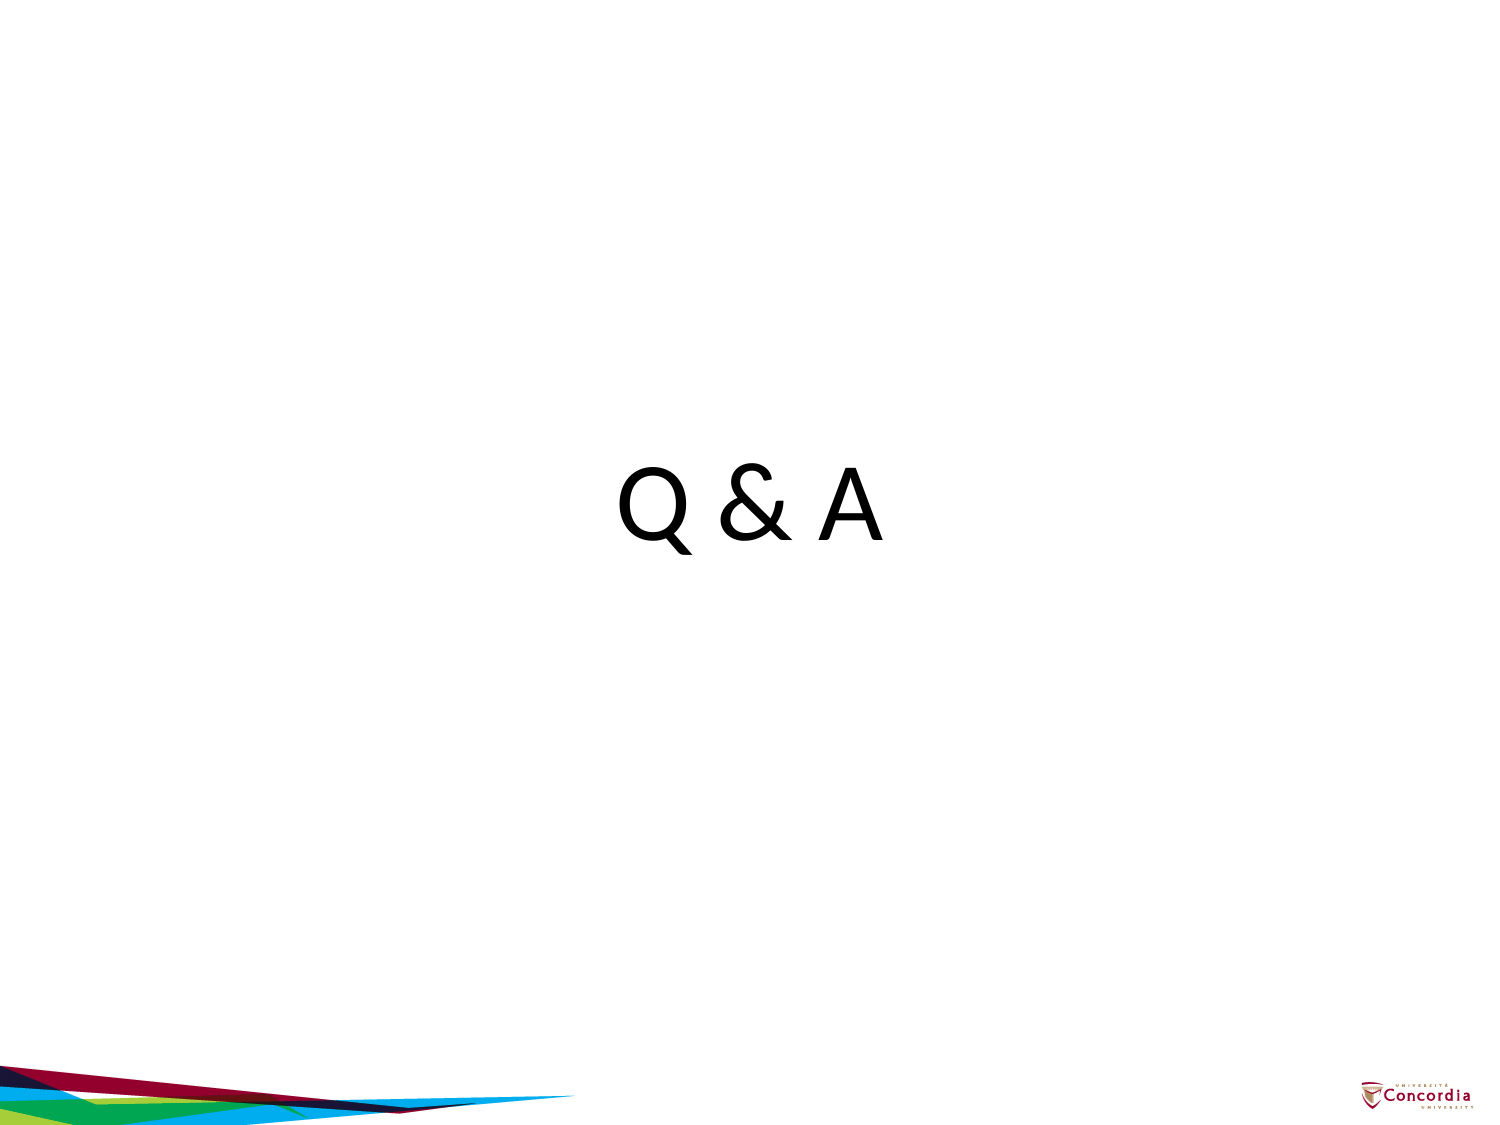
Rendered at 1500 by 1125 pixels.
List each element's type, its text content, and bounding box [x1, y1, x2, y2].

text_box Q & A [348, 420, 1152, 571]
picture [0, 0, 1500, 1125]
